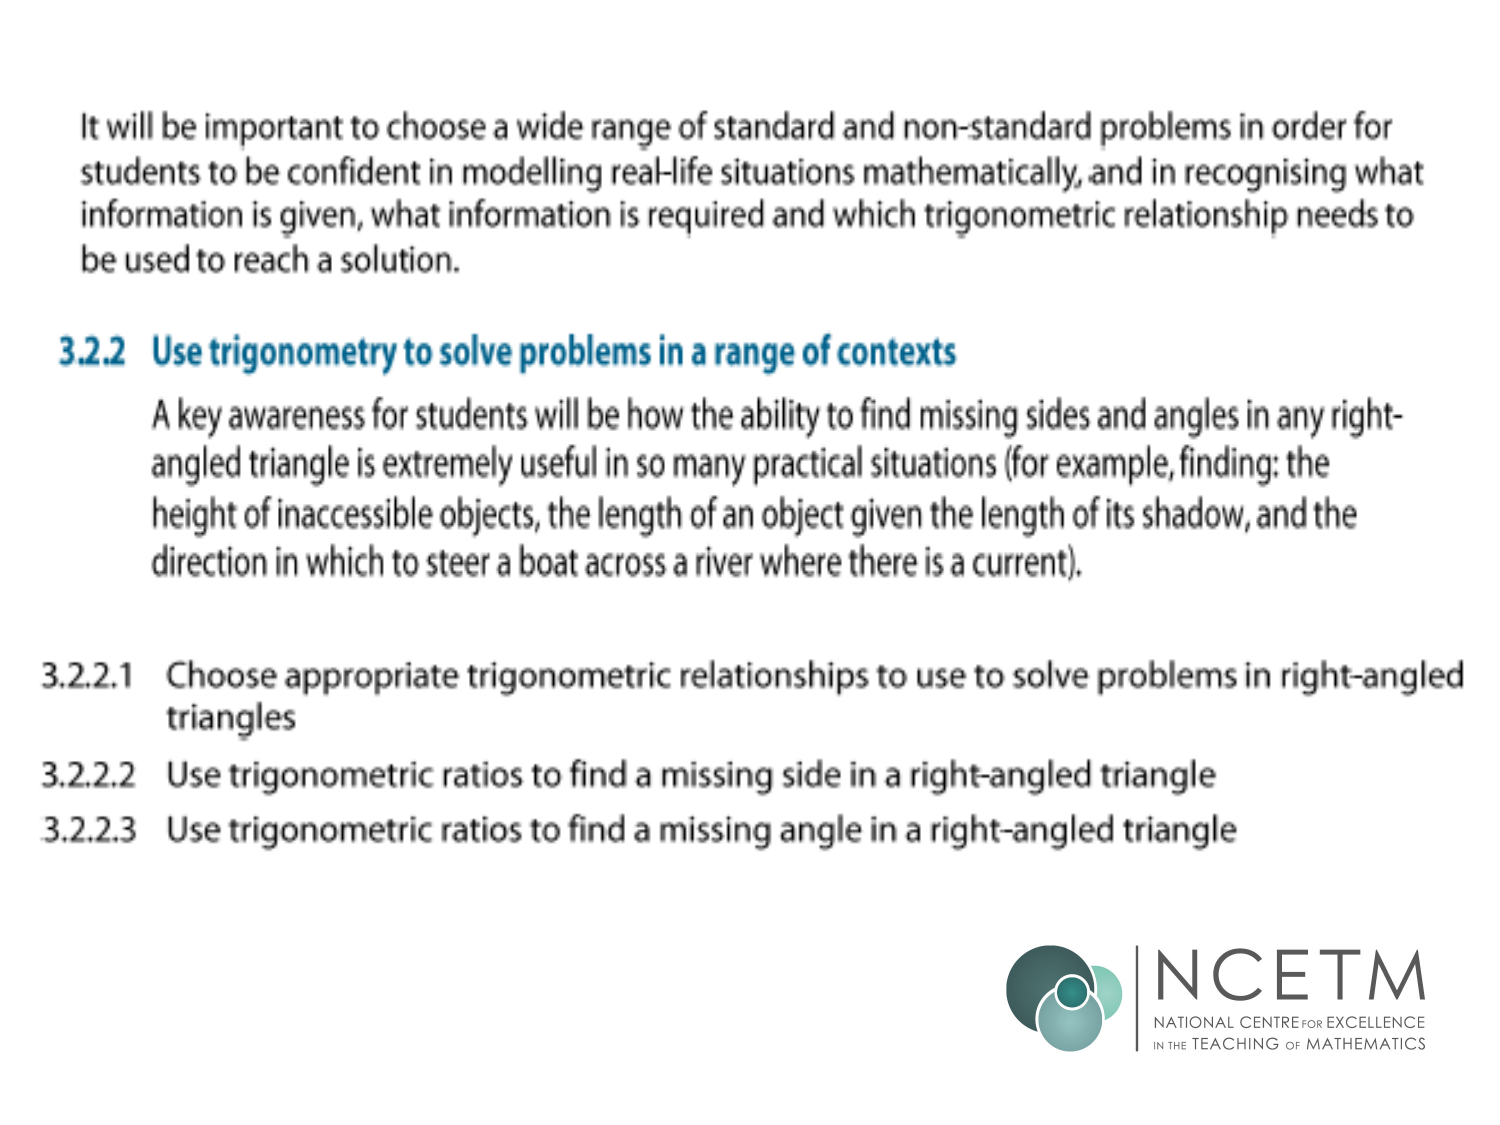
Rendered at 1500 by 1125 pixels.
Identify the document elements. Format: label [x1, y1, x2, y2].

list [41, 310, 1432, 626]
picture [0, 0, 1500, 1125]
